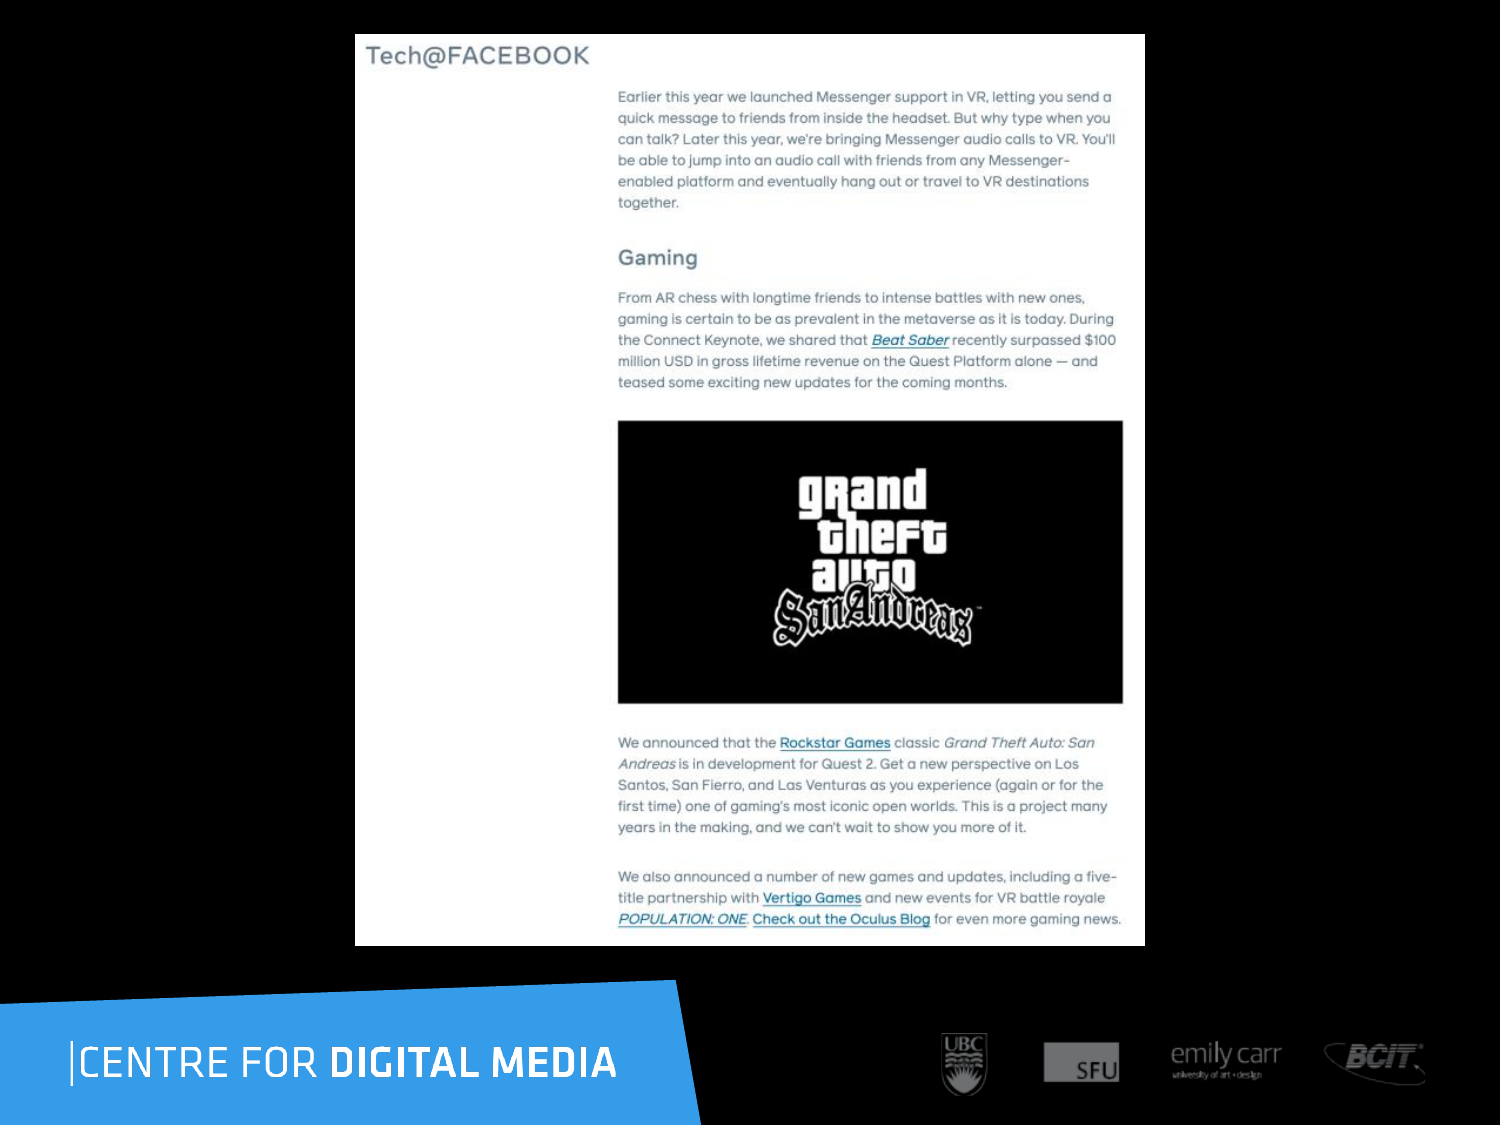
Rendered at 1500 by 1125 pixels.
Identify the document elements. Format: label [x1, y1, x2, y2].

picture [355, 34, 1145, 947]
